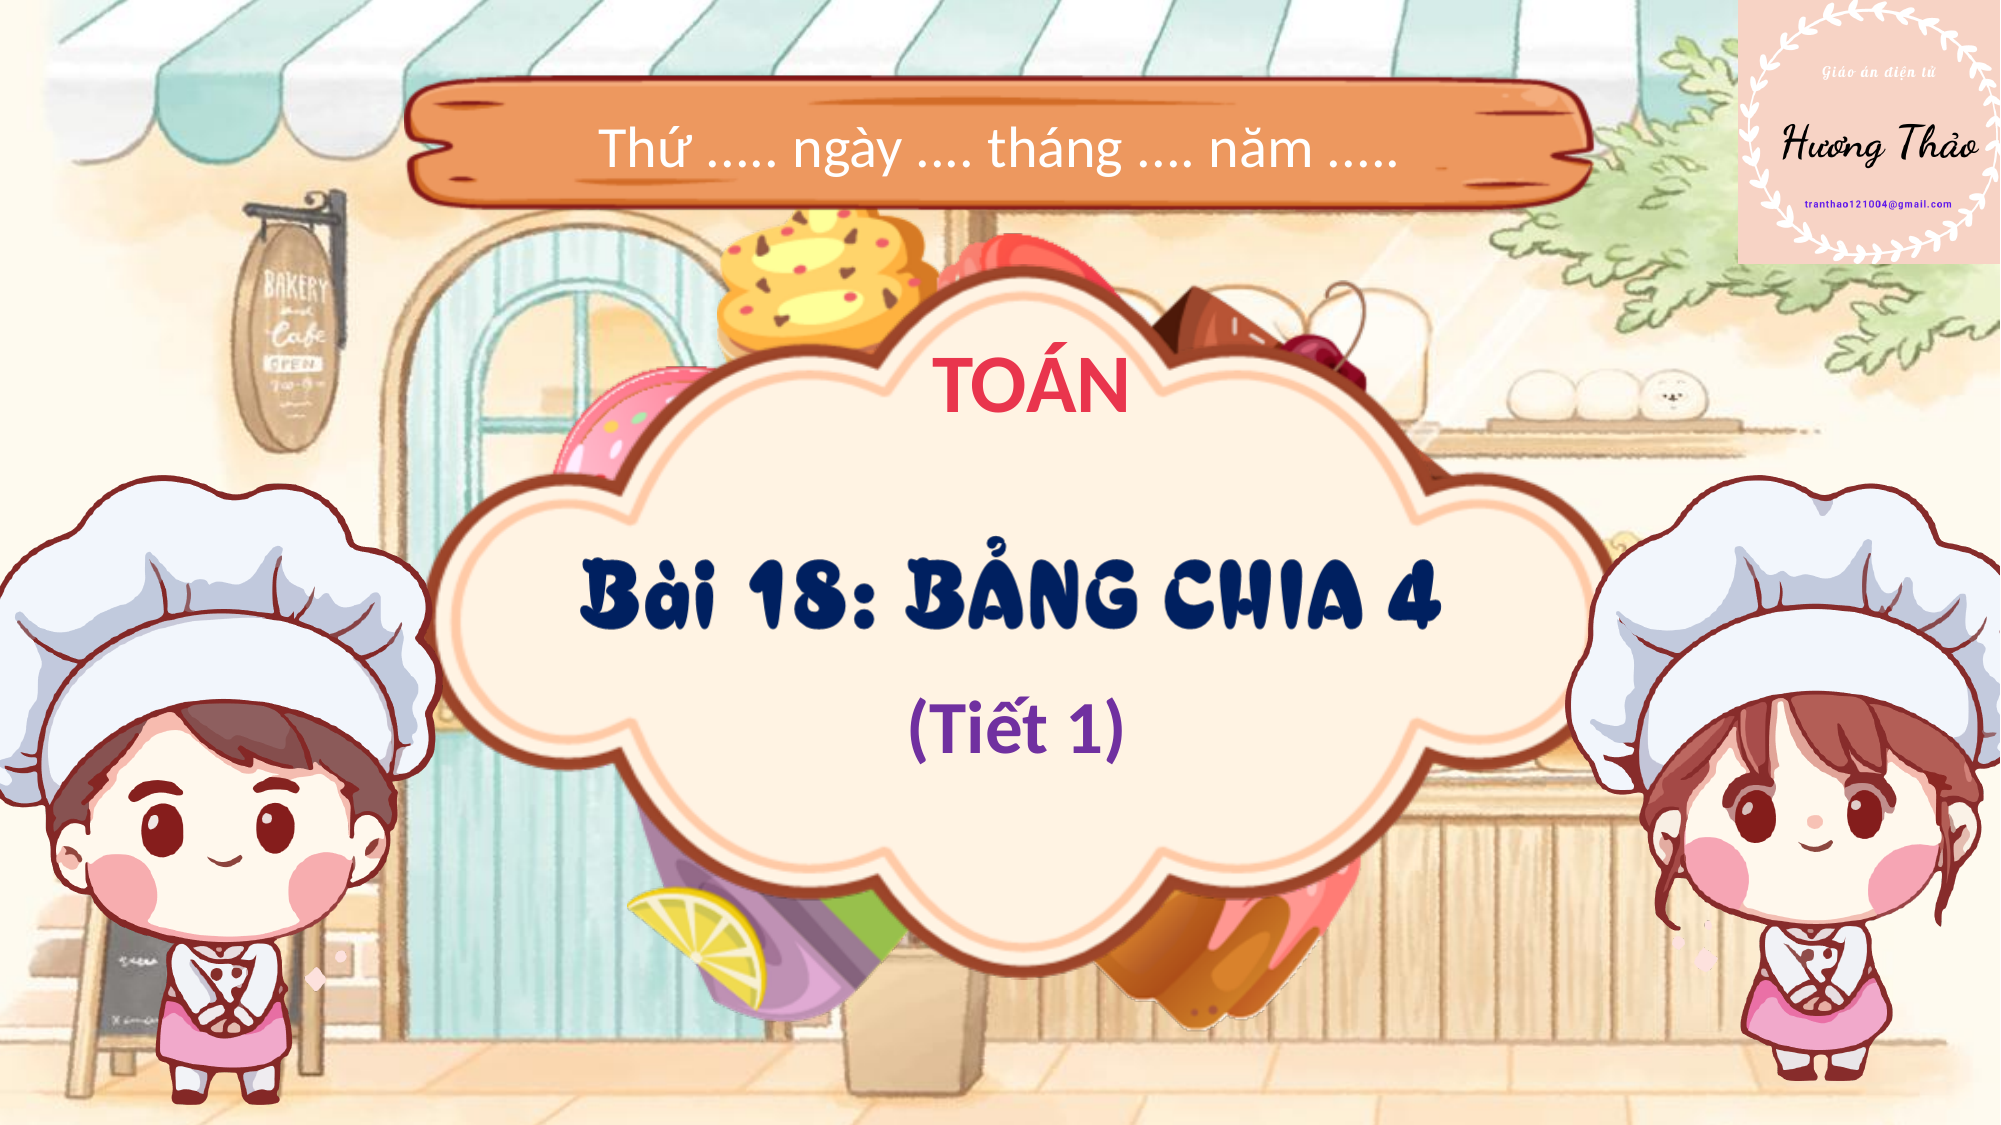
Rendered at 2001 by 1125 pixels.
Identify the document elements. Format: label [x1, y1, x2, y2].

picture [0, 0, 2000, 1125]
text_box [404, 74, 1596, 212]
